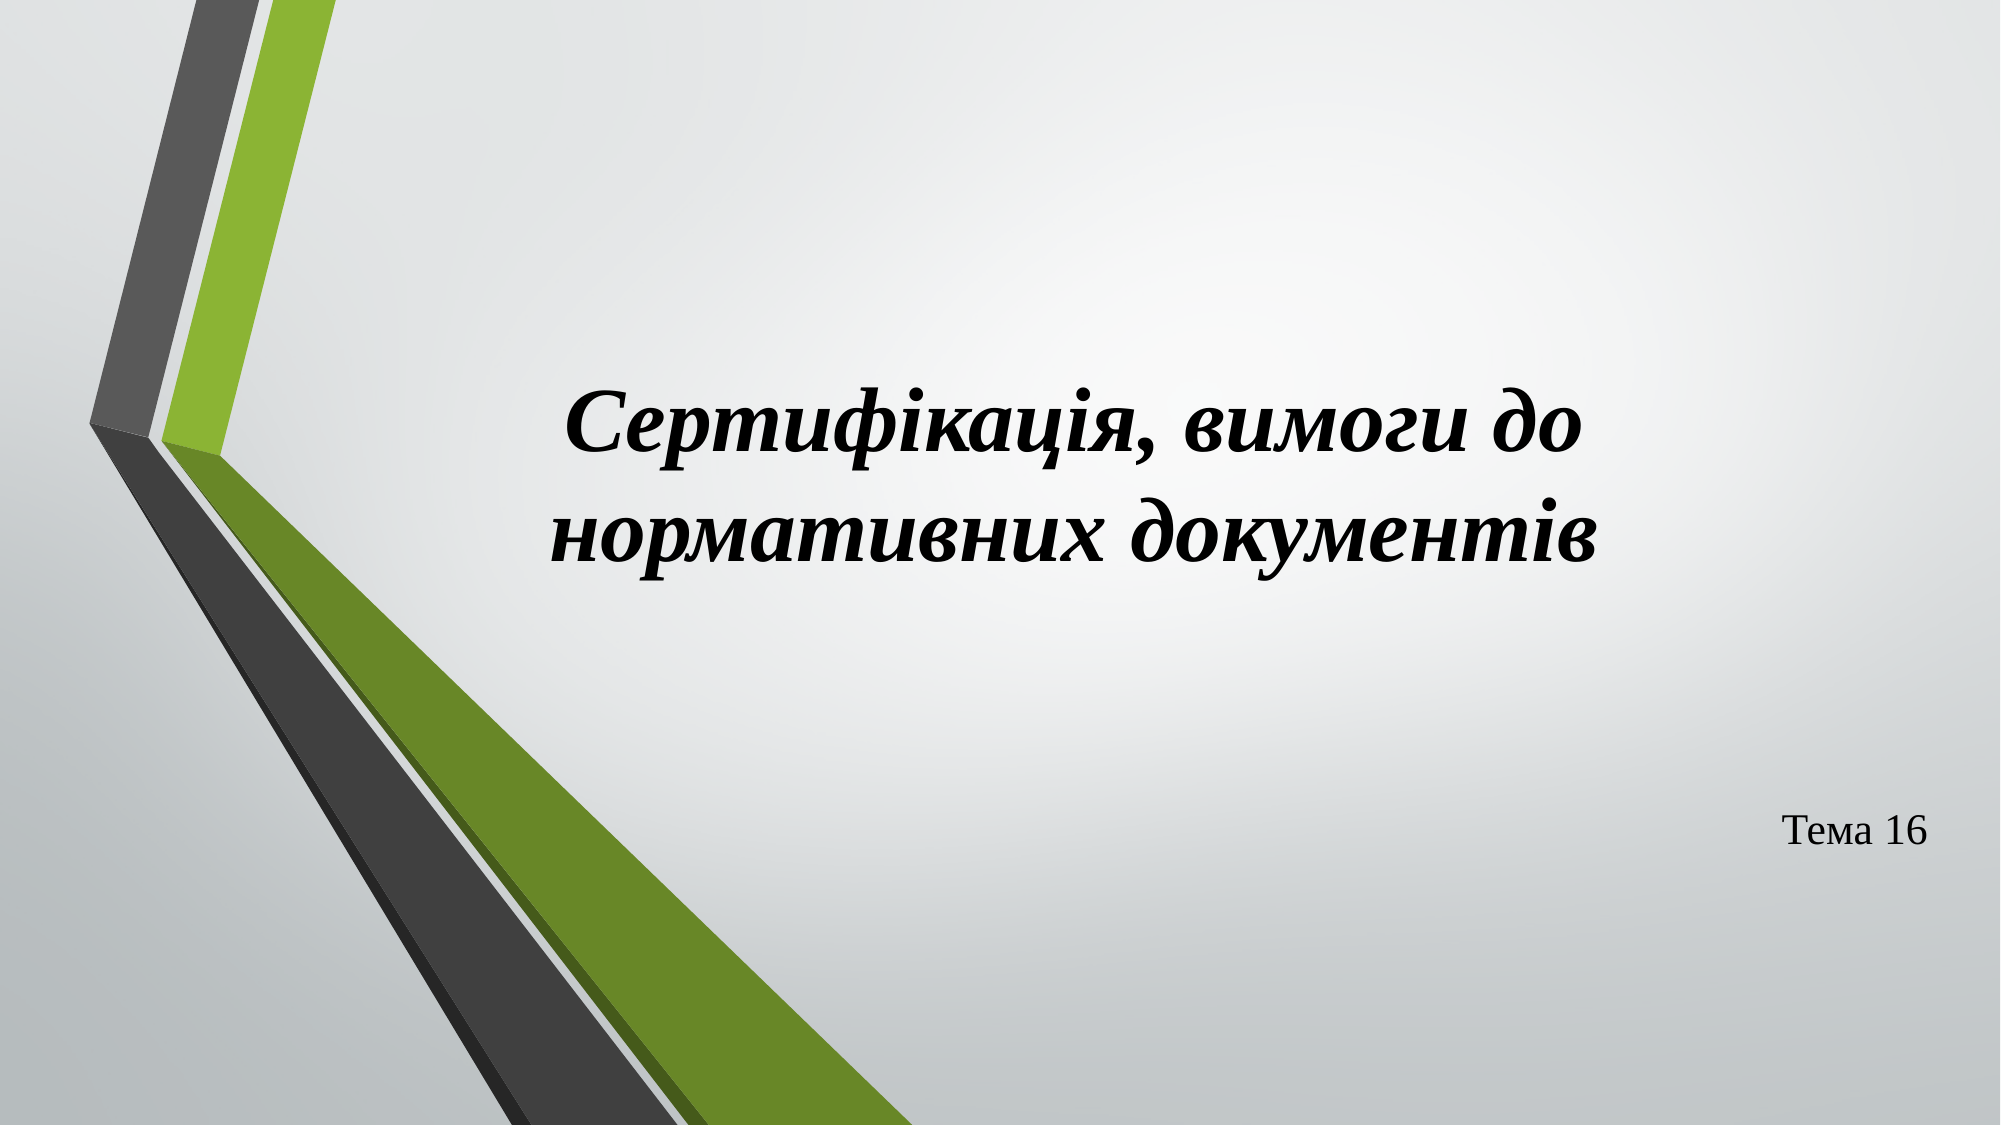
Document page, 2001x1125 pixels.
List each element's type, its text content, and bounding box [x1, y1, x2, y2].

title Сертифікація, вимоги до нормативних документів [371, 158, 1778, 588]
subtitle Тема 16 [443, 793, 1944, 1065]
